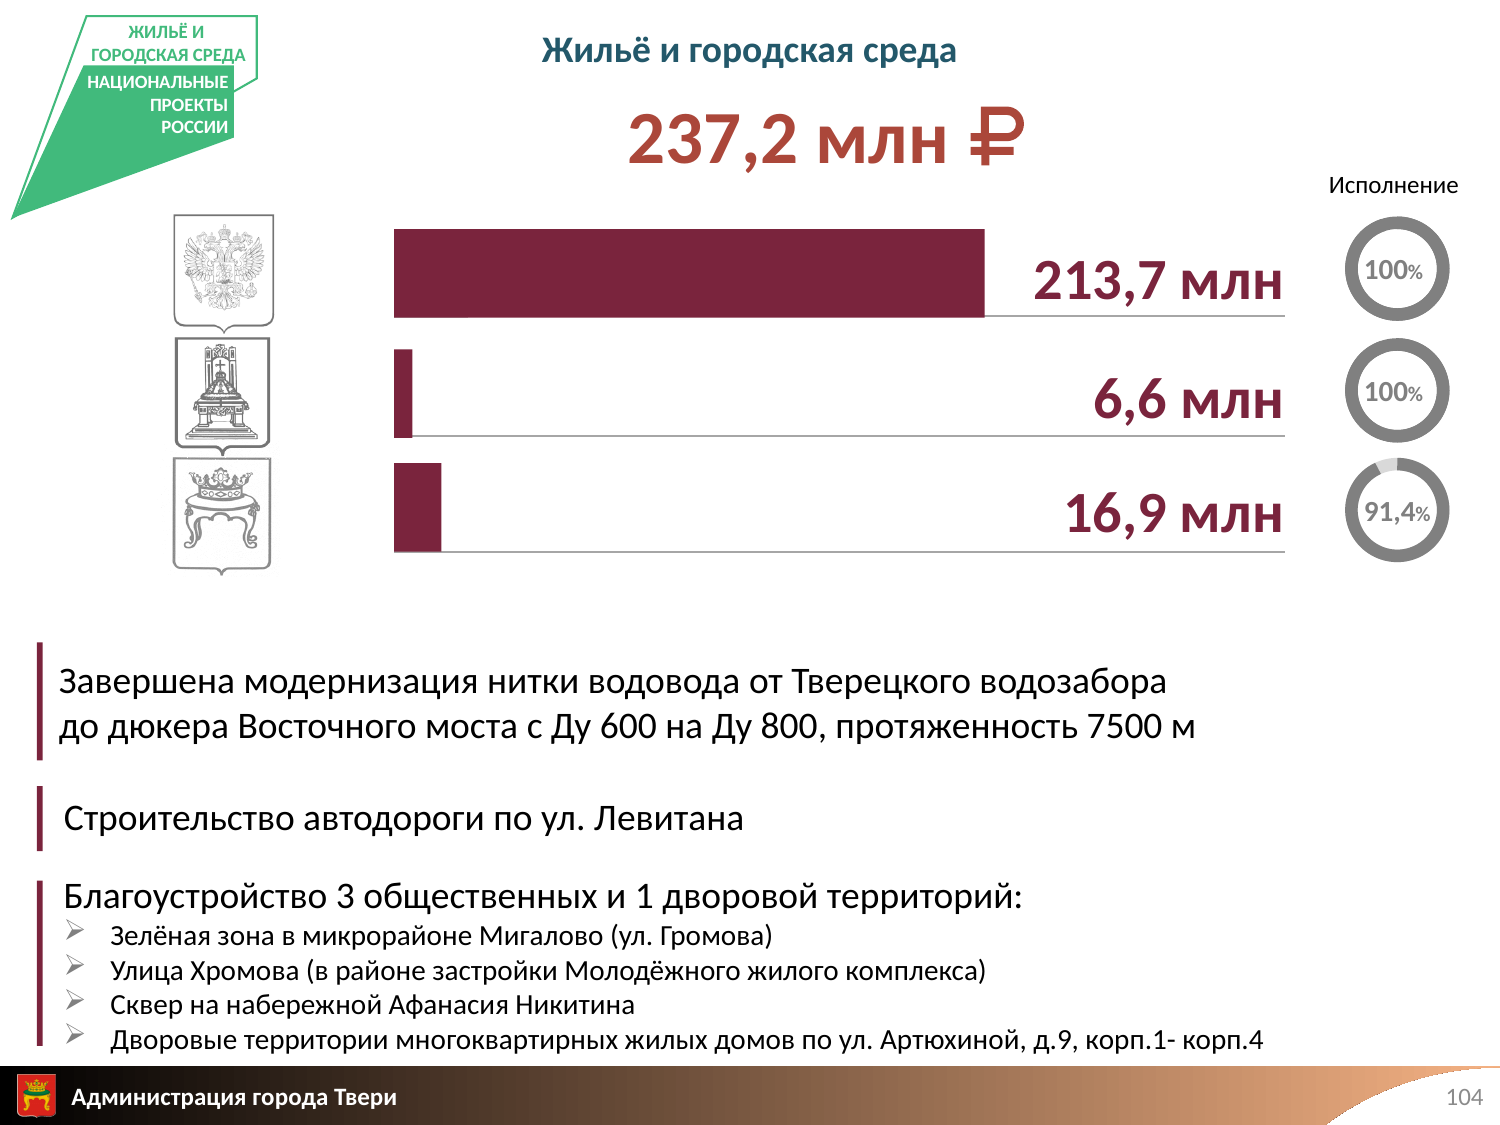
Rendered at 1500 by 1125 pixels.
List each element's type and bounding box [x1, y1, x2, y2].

slide_number [1161, 1065, 1499, 1125]
text_box [393, 228, 1299, 319]
text_box [1348, 344, 1444, 437]
text_box [393, 462, 1300, 553]
text_box [36, 880, 44, 1047]
text_box [48, 863, 1280, 1063]
text_box [12, 12, 290, 218]
text_box [1348, 222, 1444, 315]
text_box [612, 80, 965, 186]
picture [17, 1074, 56, 1118]
text_box [1314, 161, 1481, 206]
text_box [969, 105, 1025, 167]
text_box [48, 785, 769, 845]
text_box [503, 16, 997, 79]
picture [154, 218, 292, 577]
text_box [36, 641, 1218, 761]
text_box [0, 1064, 1500, 1125]
text_box [1348, 464, 1447, 556]
text_box [36, 785, 44, 852]
text_box [393, 348, 1300, 439]
